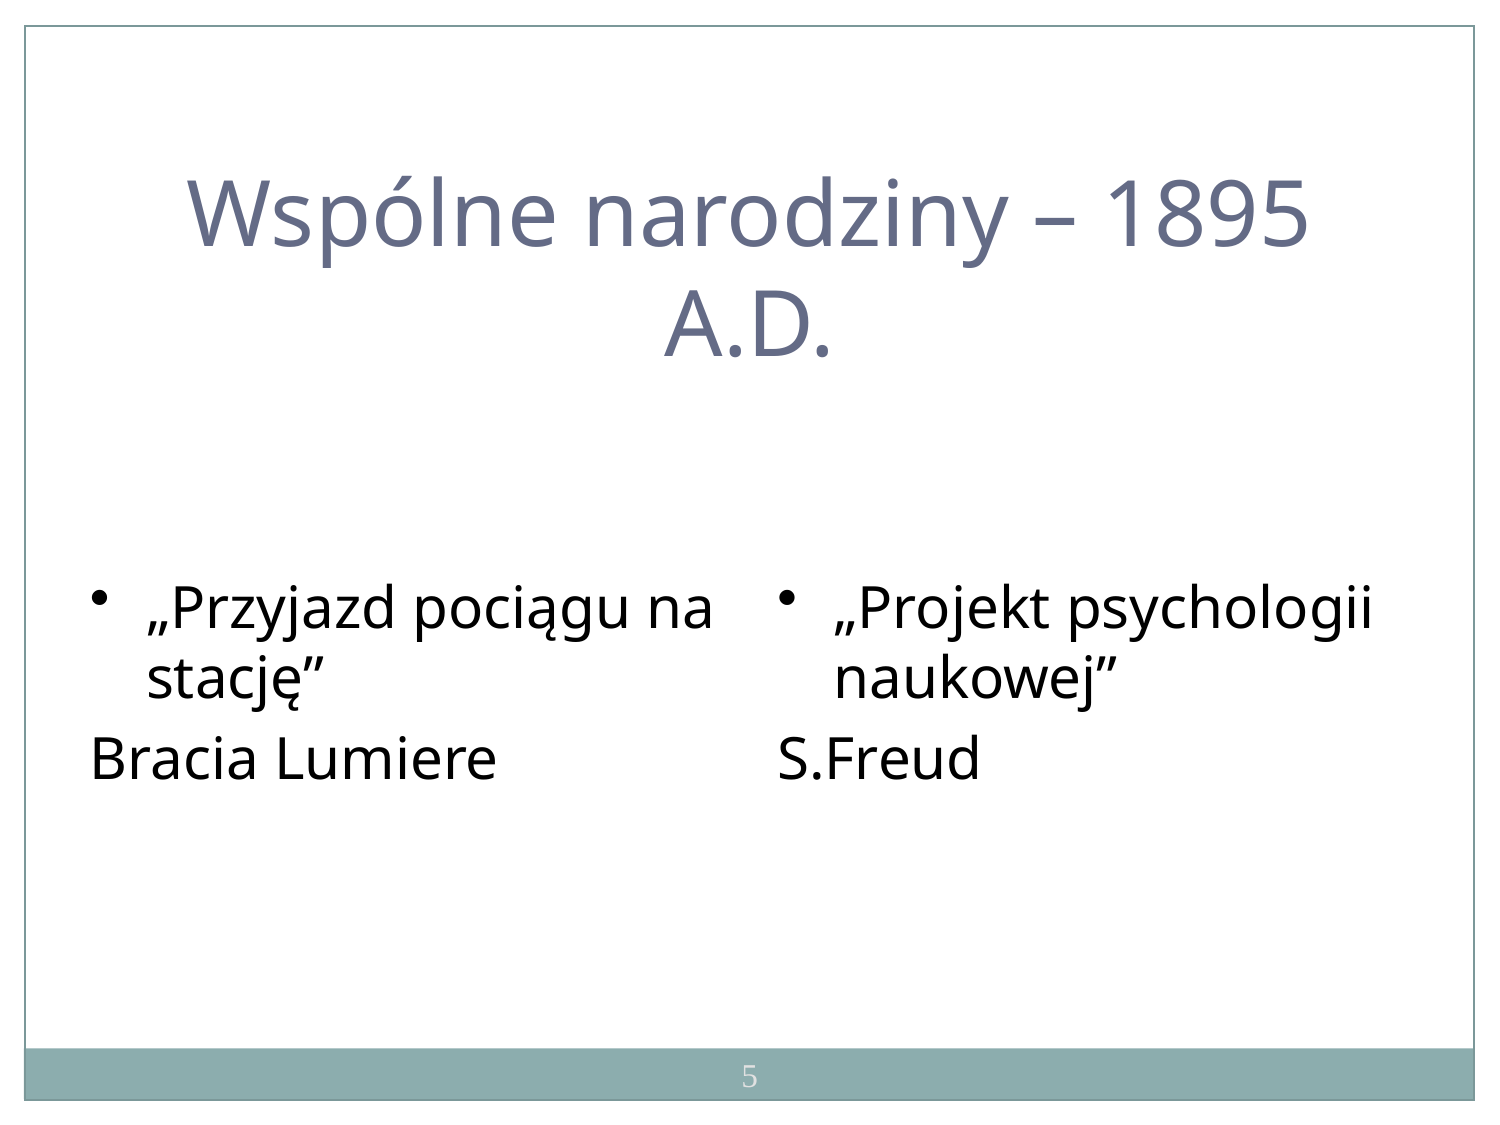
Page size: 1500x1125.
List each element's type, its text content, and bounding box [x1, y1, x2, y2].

text_box „Projekt psychologii naukowej” S.Freud [762, 562, 1425, 863]
slide_number 5 [699, 1037, 800, 1110]
text_box „Przyjazd pociągu na stację” Bracia Lumiere [74, 562, 738, 863]
text_box Wspólne narodziny – 1895 A.D. [74, 171, 1425, 359]
